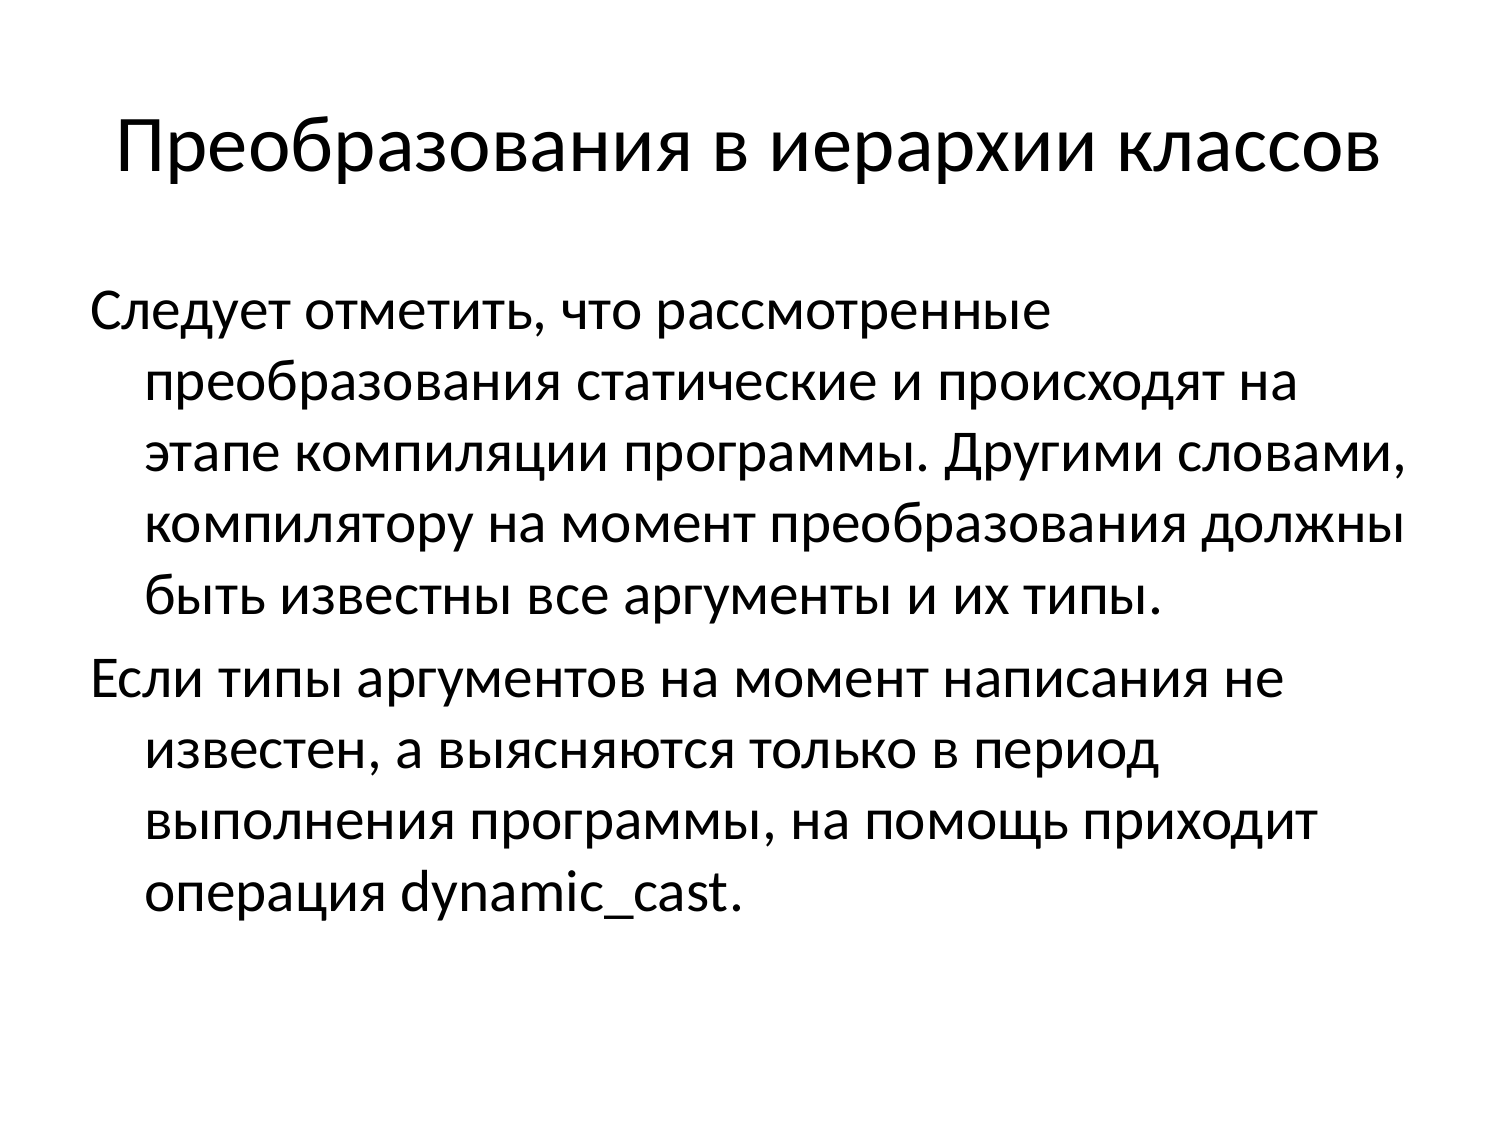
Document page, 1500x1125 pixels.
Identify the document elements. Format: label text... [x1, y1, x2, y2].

list Следует отметить, что рассмотренные преобразования статические и происходят на этапе компиляции программы. Другими словами, компилятору на момент преобразования должны быть известны все аргументы и их типы. Если типы аргументов на момент написания не известен, а выясняются только в период выполнения программы, на помощь приходит операция dynamic_cast. [75, 262, 1425, 1005]
title Преобразования в иерархии классов [75, 45, 1425, 233]
